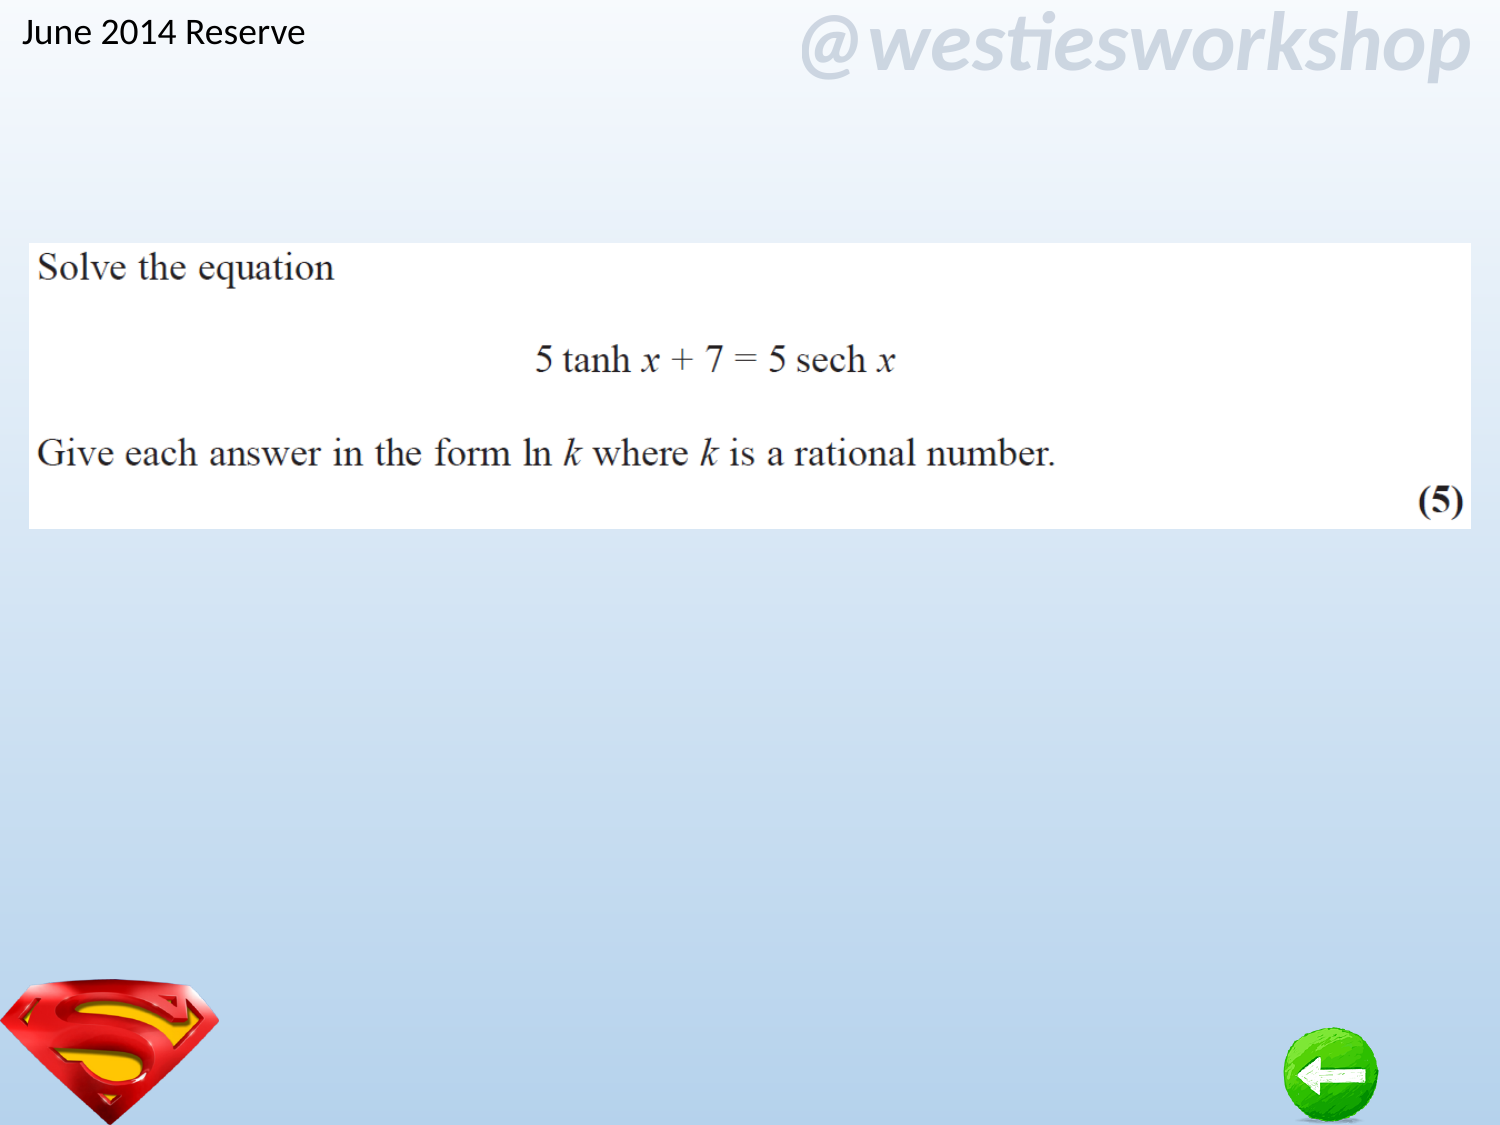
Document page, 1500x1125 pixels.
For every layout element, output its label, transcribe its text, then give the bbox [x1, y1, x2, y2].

picture [1281, 1027, 1380, 1125]
text_box June 2014 Reserve [7, 0, 322, 60]
picture [0, 979, 219, 1125]
picture [29, 243, 1471, 529]
